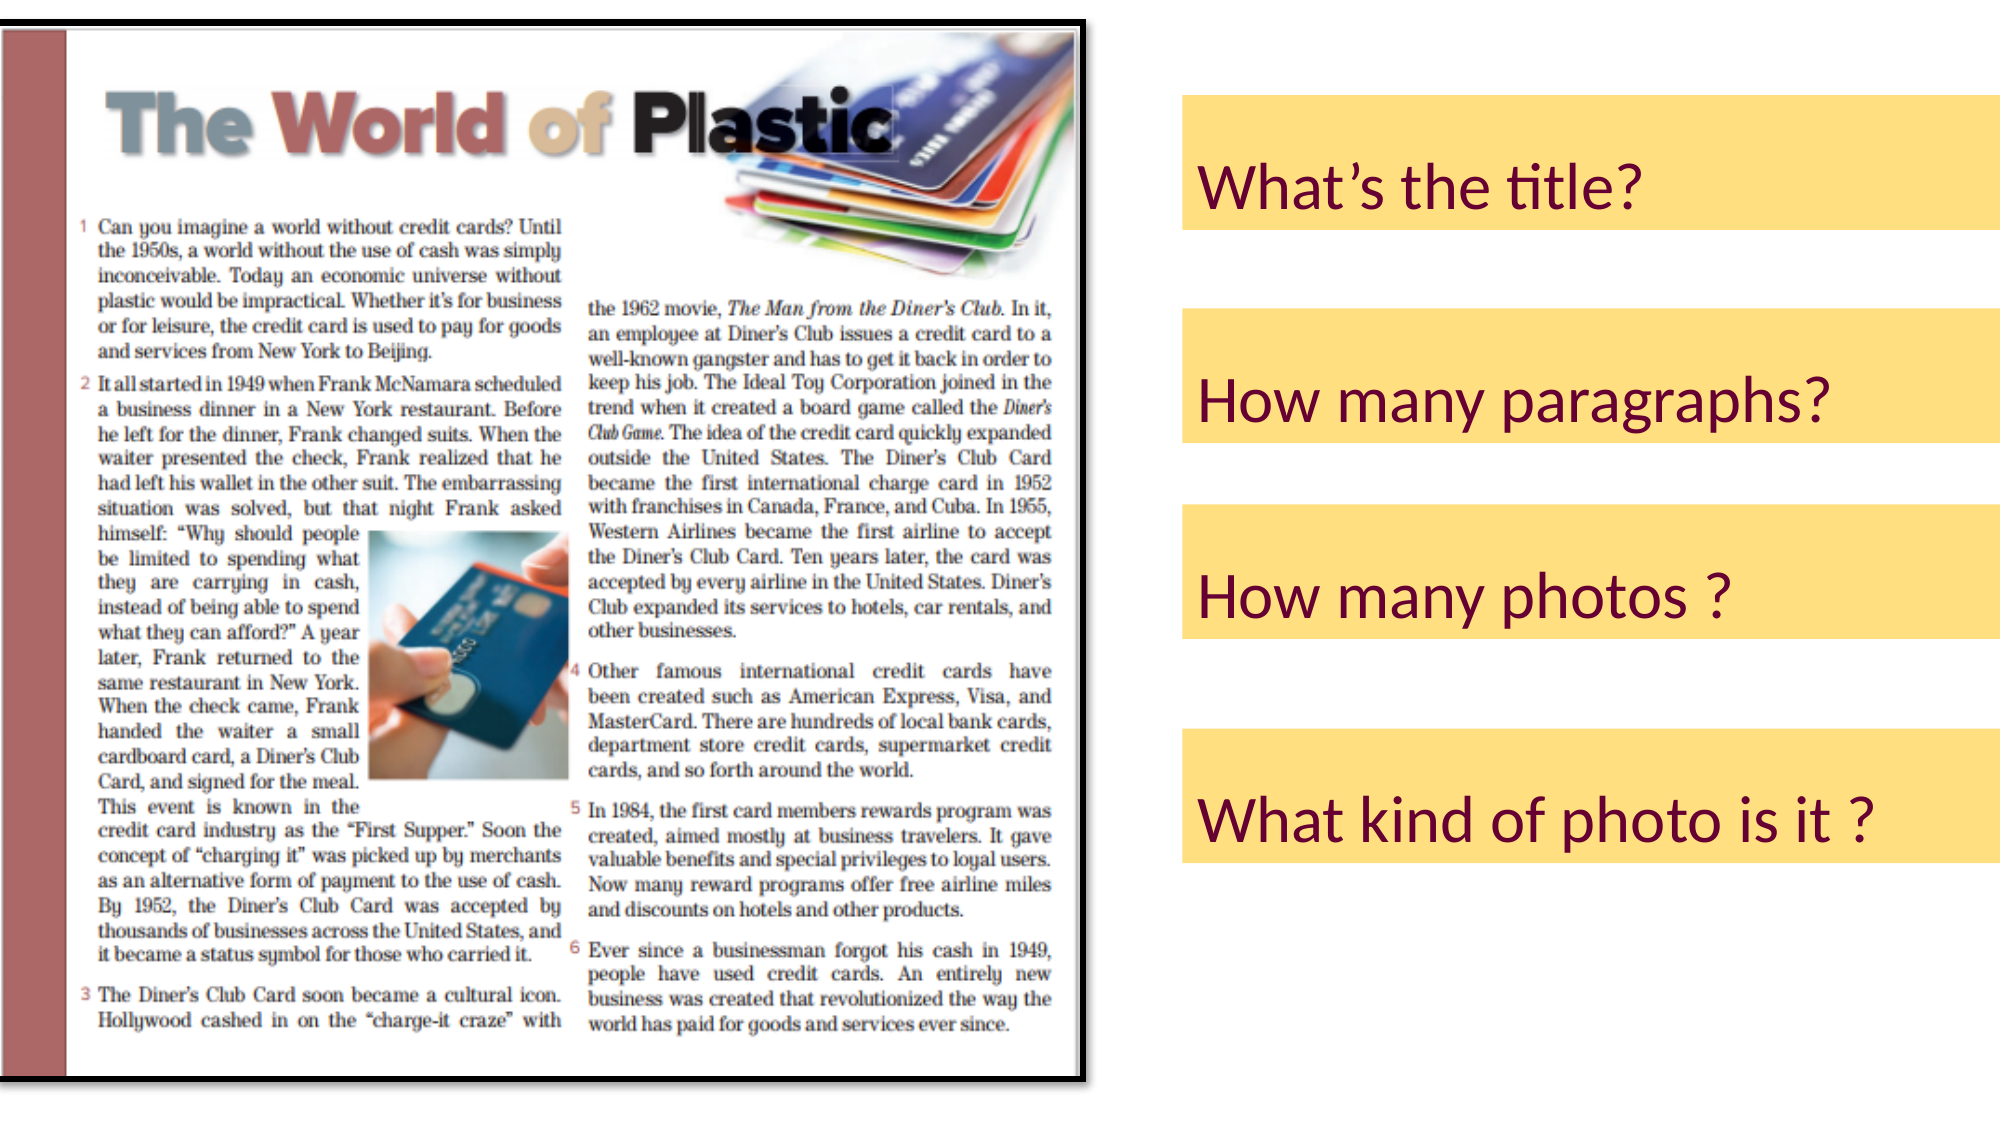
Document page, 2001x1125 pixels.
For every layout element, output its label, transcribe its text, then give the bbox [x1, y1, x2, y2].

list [0, 25, 1080, 1076]
text_box What’s the title? [1182, 95, 2000, 230]
text_box What kind of photo is it ? [1182, 728, 2000, 864]
text_box How many paragraphs? [1182, 308, 2000, 444]
text_box How many photos ? [1182, 504, 2000, 639]
